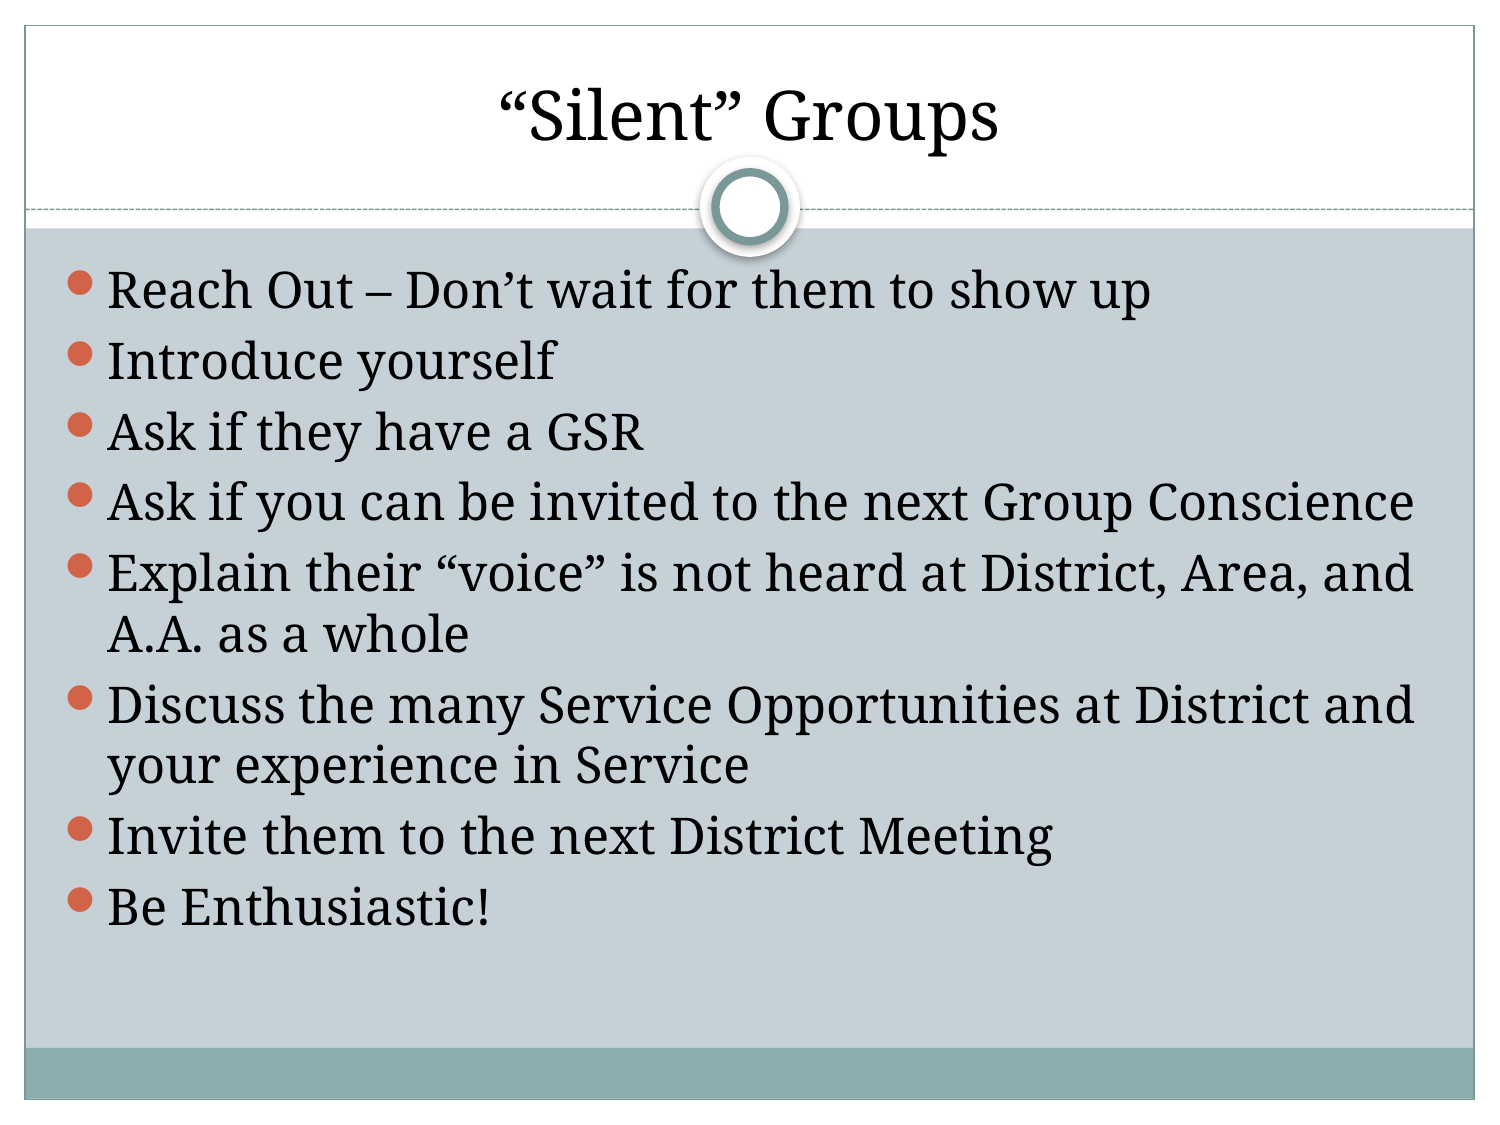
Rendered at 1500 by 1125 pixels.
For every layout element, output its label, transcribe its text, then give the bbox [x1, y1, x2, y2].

title “Silent” Groups [49, 37, 1450, 162]
list Reach Out – Don’t wait for them to show up Introduce yourself Ask if they have a GSR Ask if you can be invited to the next Group Conscience Explain their “voice” is not heard at District, Area, and A.A. as a whole Discuss the many Service Opportunities at District and your experience in Service Invite them to the next District Meeting Be Enthusiastic! [49, 250, 1445, 1001]
